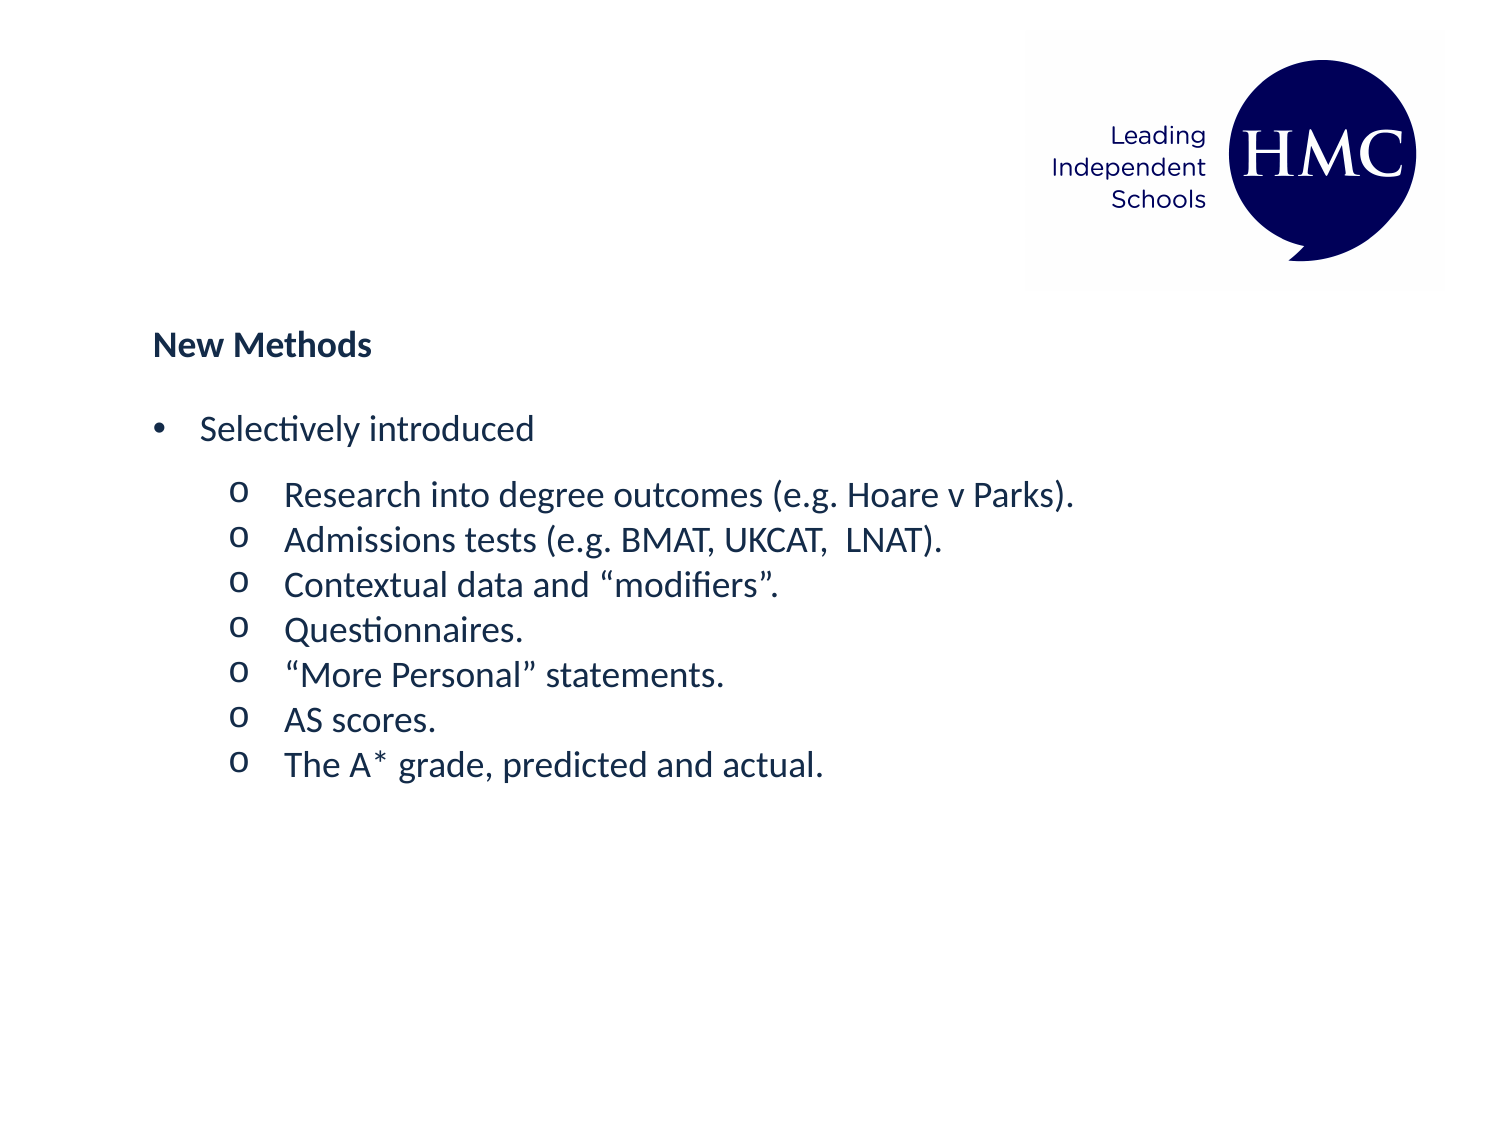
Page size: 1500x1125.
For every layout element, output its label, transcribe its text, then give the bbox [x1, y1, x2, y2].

picture [1024, 30, 1445, 292]
text_box New Methods Selectively introduced Research into degree outcomes (e.g. Hoare v Parks). Admissions tests (e.g. BMAT, UKCAT, LNAT). Contextual data and “modifiers”. Questionnaires. “More Personal” statements. AS scores. The A* grade, predicted and actual. [138, 267, 1355, 1016]
